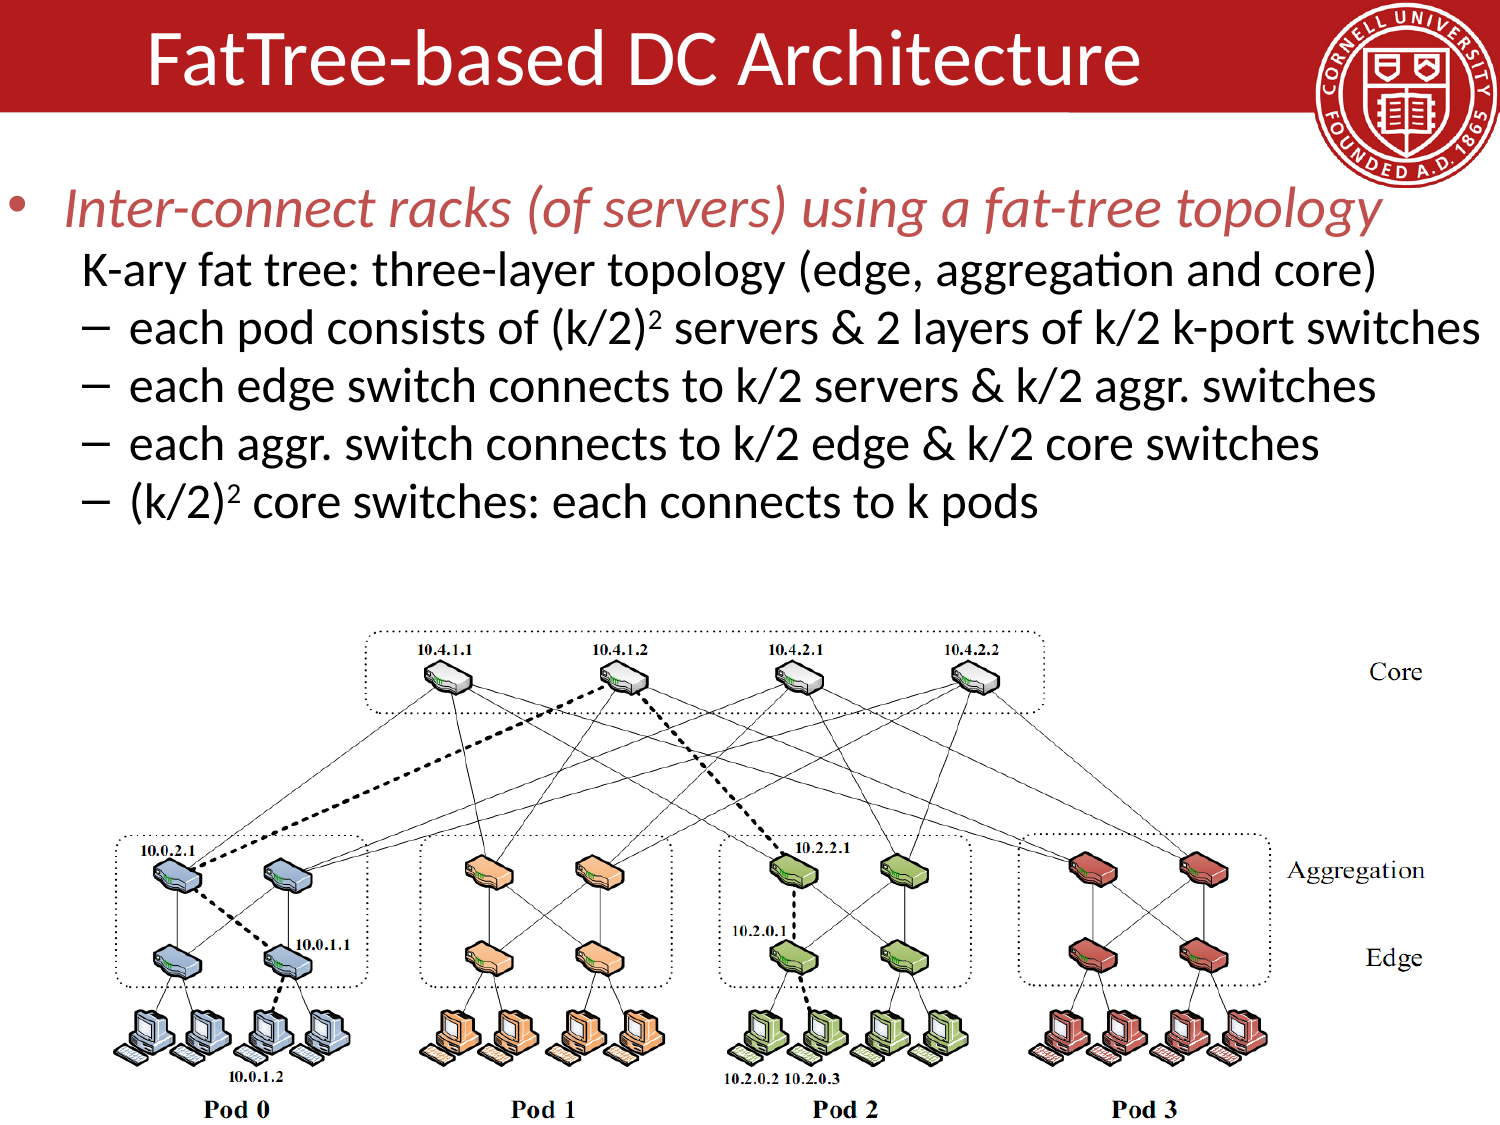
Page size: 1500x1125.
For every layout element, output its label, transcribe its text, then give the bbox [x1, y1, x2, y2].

title FatTree-based DC Architecture [0, 0, 1292, 110]
picture [1312, 0, 1500, 174]
list Inter-connect racks (of servers) using a fat-tree topology K-ary fat tree: three-layer topology (edge, aggregation and core) each pod consists of (k/2)2 servers & 2 layers of k/2 k-port switches each edge switch connects to k/2 servers & k/2 aggr. switches each aggr. switch connects to k/2 edge & k/2 core switches (k/2)2 core switches: each connects to k pods [0, 174, 1500, 588]
picture [99, 599, 1451, 1125]
